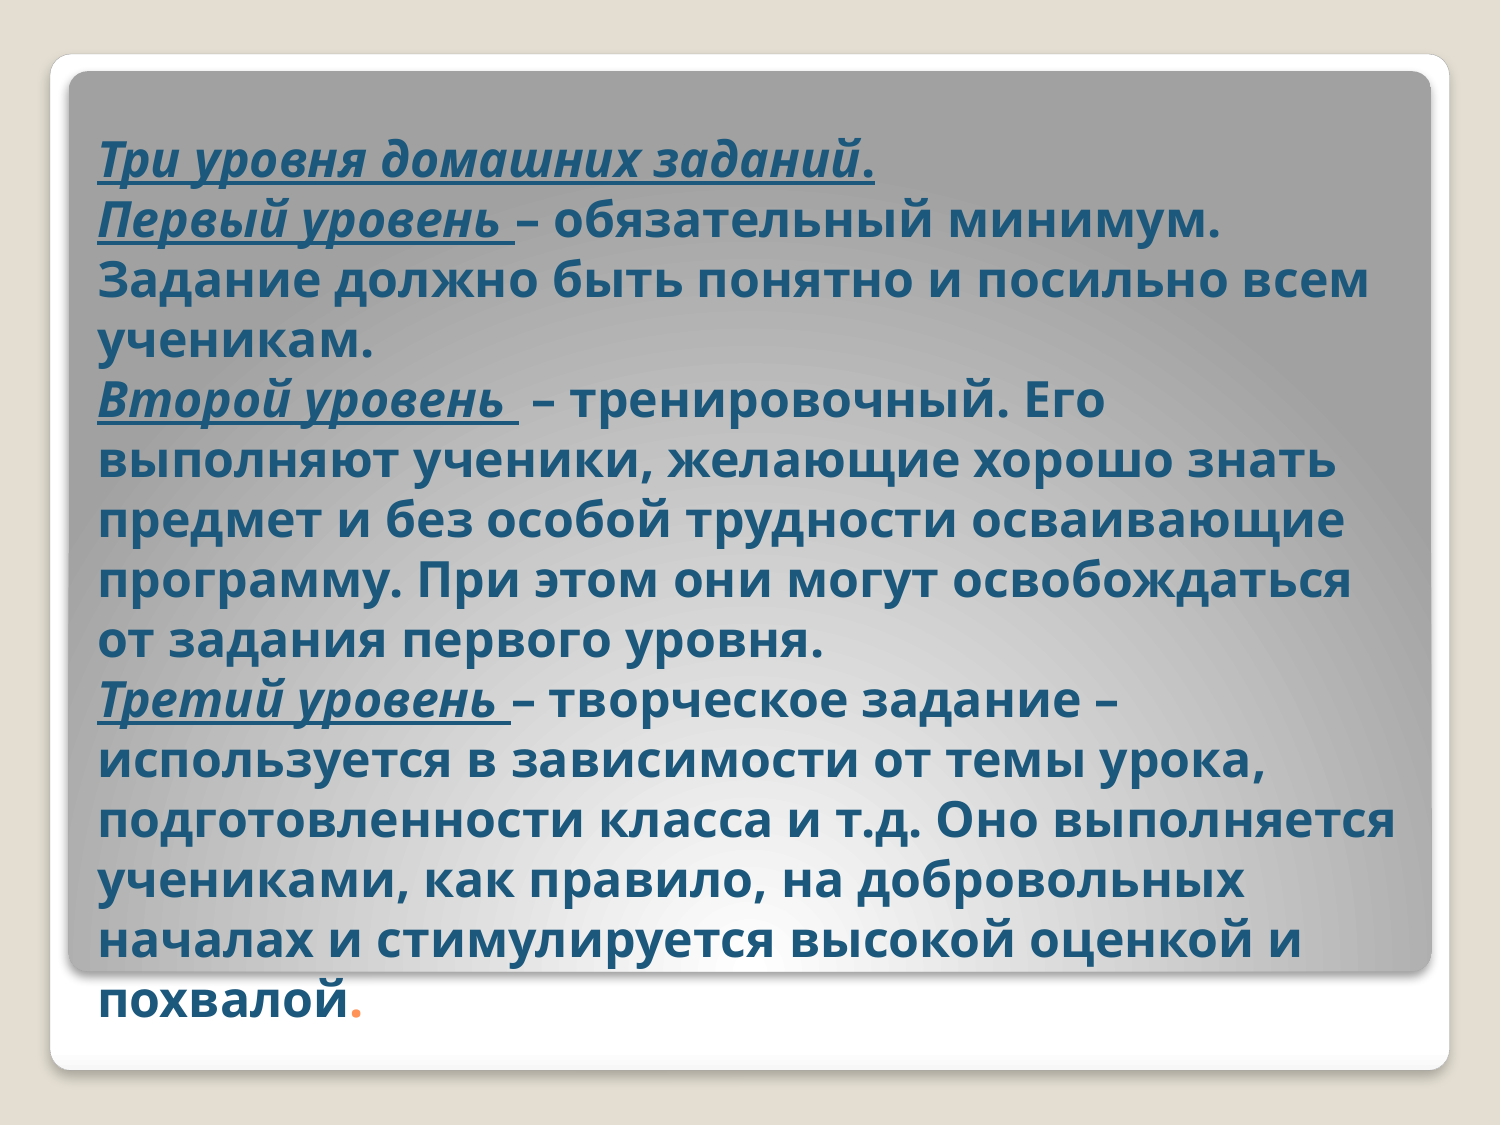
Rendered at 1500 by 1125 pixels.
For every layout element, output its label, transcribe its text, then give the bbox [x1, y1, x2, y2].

title Три уровня домашних заданий. Первый уровень – обязательный минимум. Задание должно быть понятно и посильно всем ученикам. Второй уровень – тренировочный. Его выполняют ученики, желающие хорошо знать предмет и без особой трудности осваивающие программу. При этом они могут освобождаться от задания первого уровня. Третий уровень – творческое задание – используется в зависимости от темы урока, подготовленности класса и т.д. Оно выполняется учениками, как правило, на добровольных началах и стимулируется высокой оценкой и похвалой. [82, 78, 1425, 1035]
